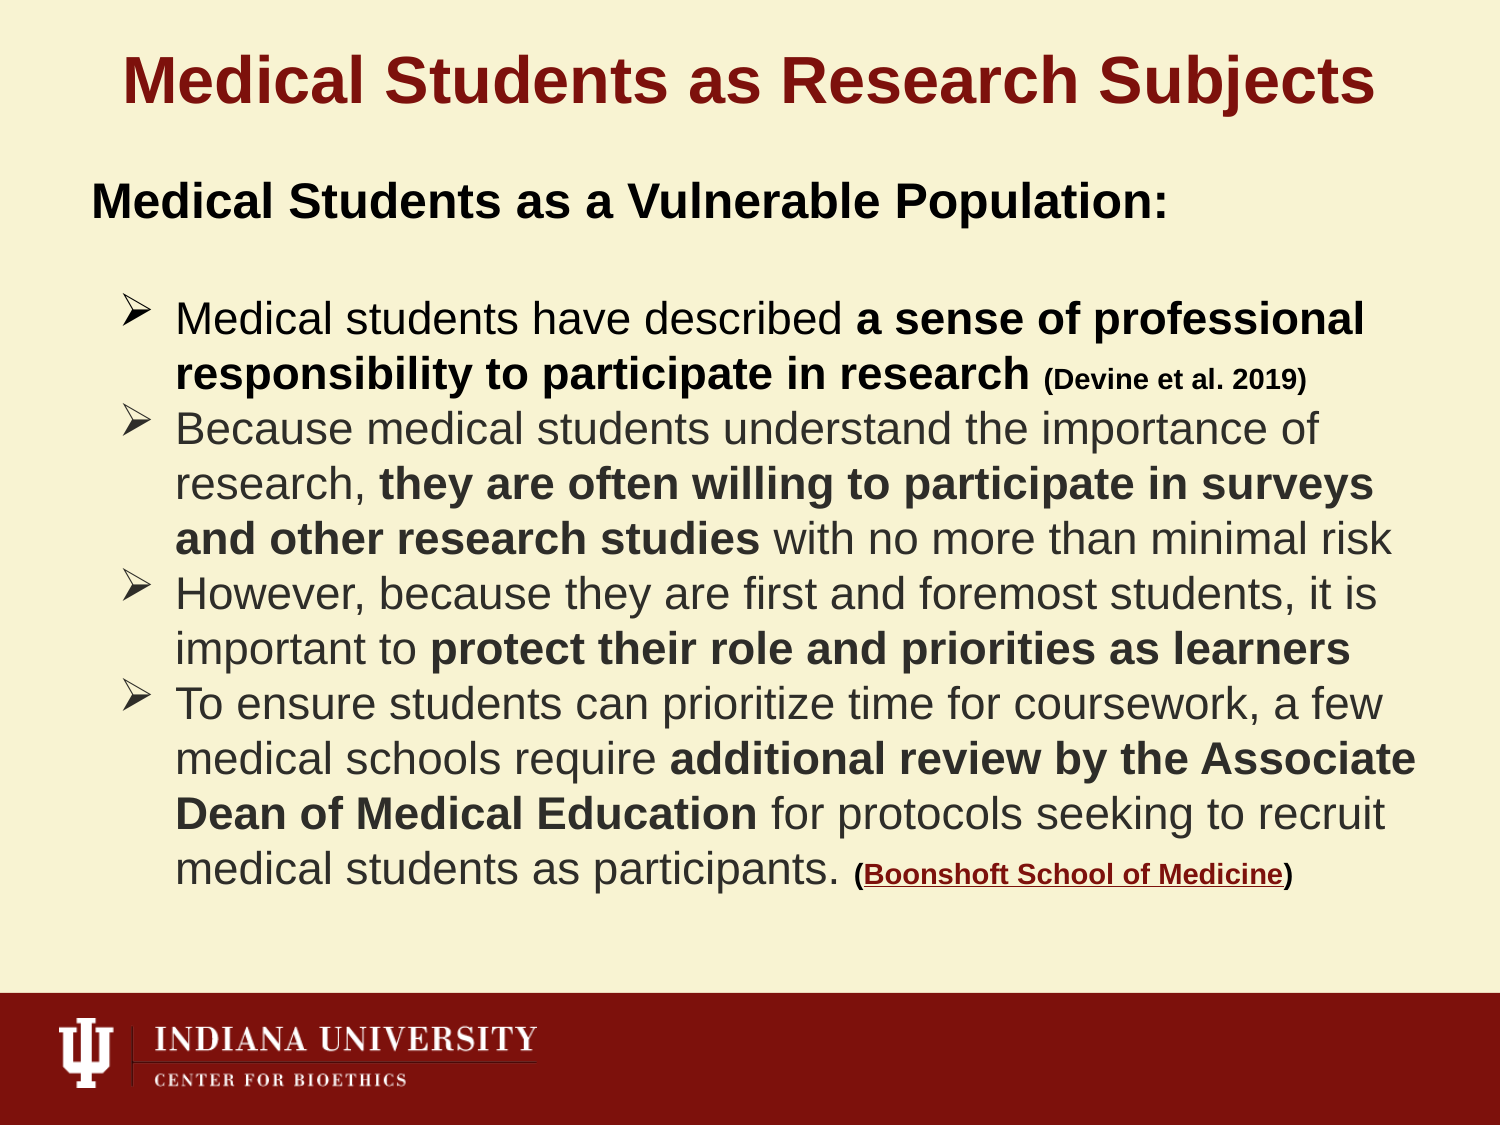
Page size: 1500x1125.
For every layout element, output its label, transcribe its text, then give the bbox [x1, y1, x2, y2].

title Medical Students as Research Subjects [55, 0, 1445, 158]
text_box Medical Students as a Vulnerable Population: Medical students have described a sense of professional responsibility to participate in research (Devine et al. 2019) Because medical students understand the importance of research, they are often willing to participate in surveys and other research studies with no more than minimal risk However, because they are first and foremost students, it is important to protect their role and priorities as learners To ensure students can prioritize time for coursework, a few medical schools require additional review by the Associate Dean of Medical Education for protocols seeking to recruit medical students as participants. (Boonshoft School of Medicine) [76, 161, 1446, 901]
picture [59, 1018, 537, 1088]
